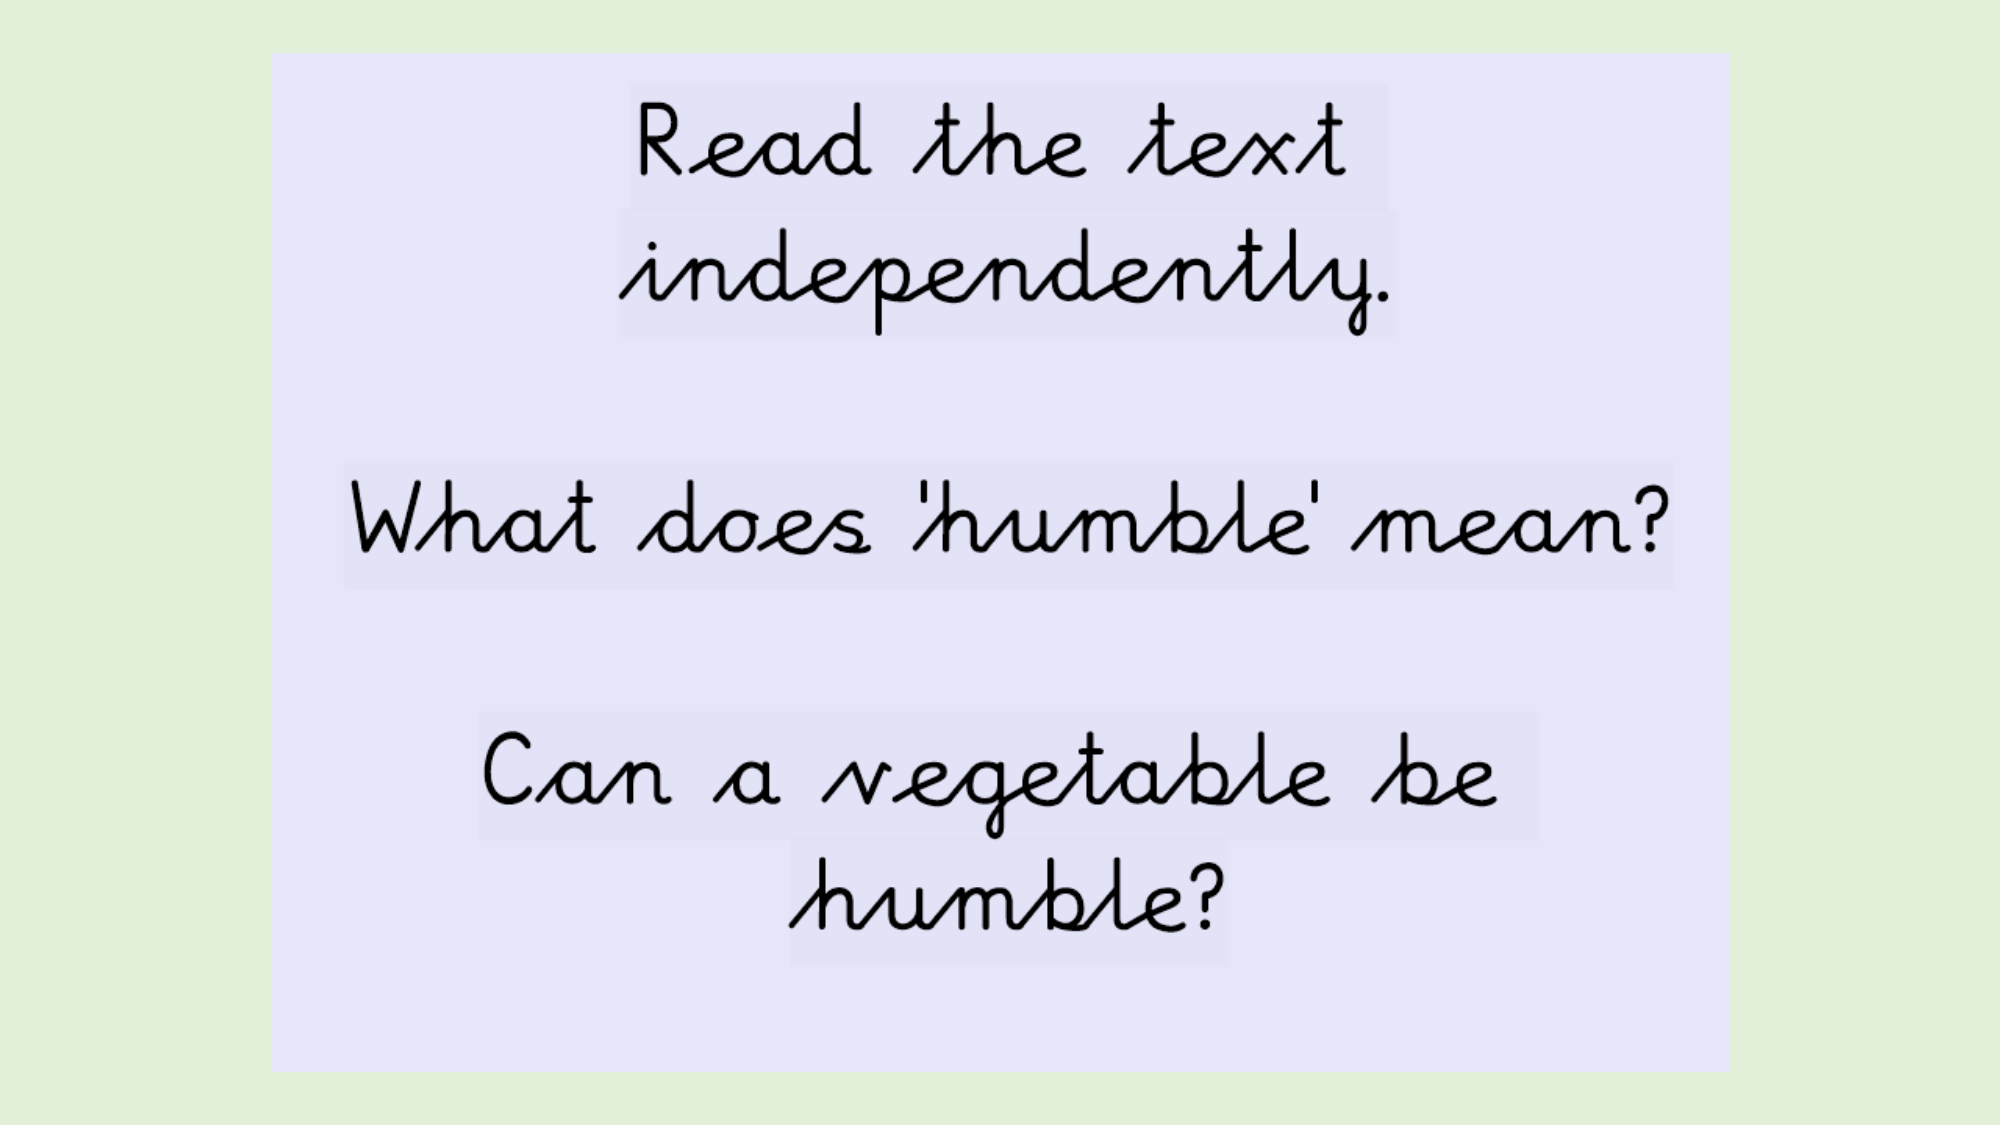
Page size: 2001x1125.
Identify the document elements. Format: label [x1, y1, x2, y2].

picture [271, 53, 1729, 1072]
